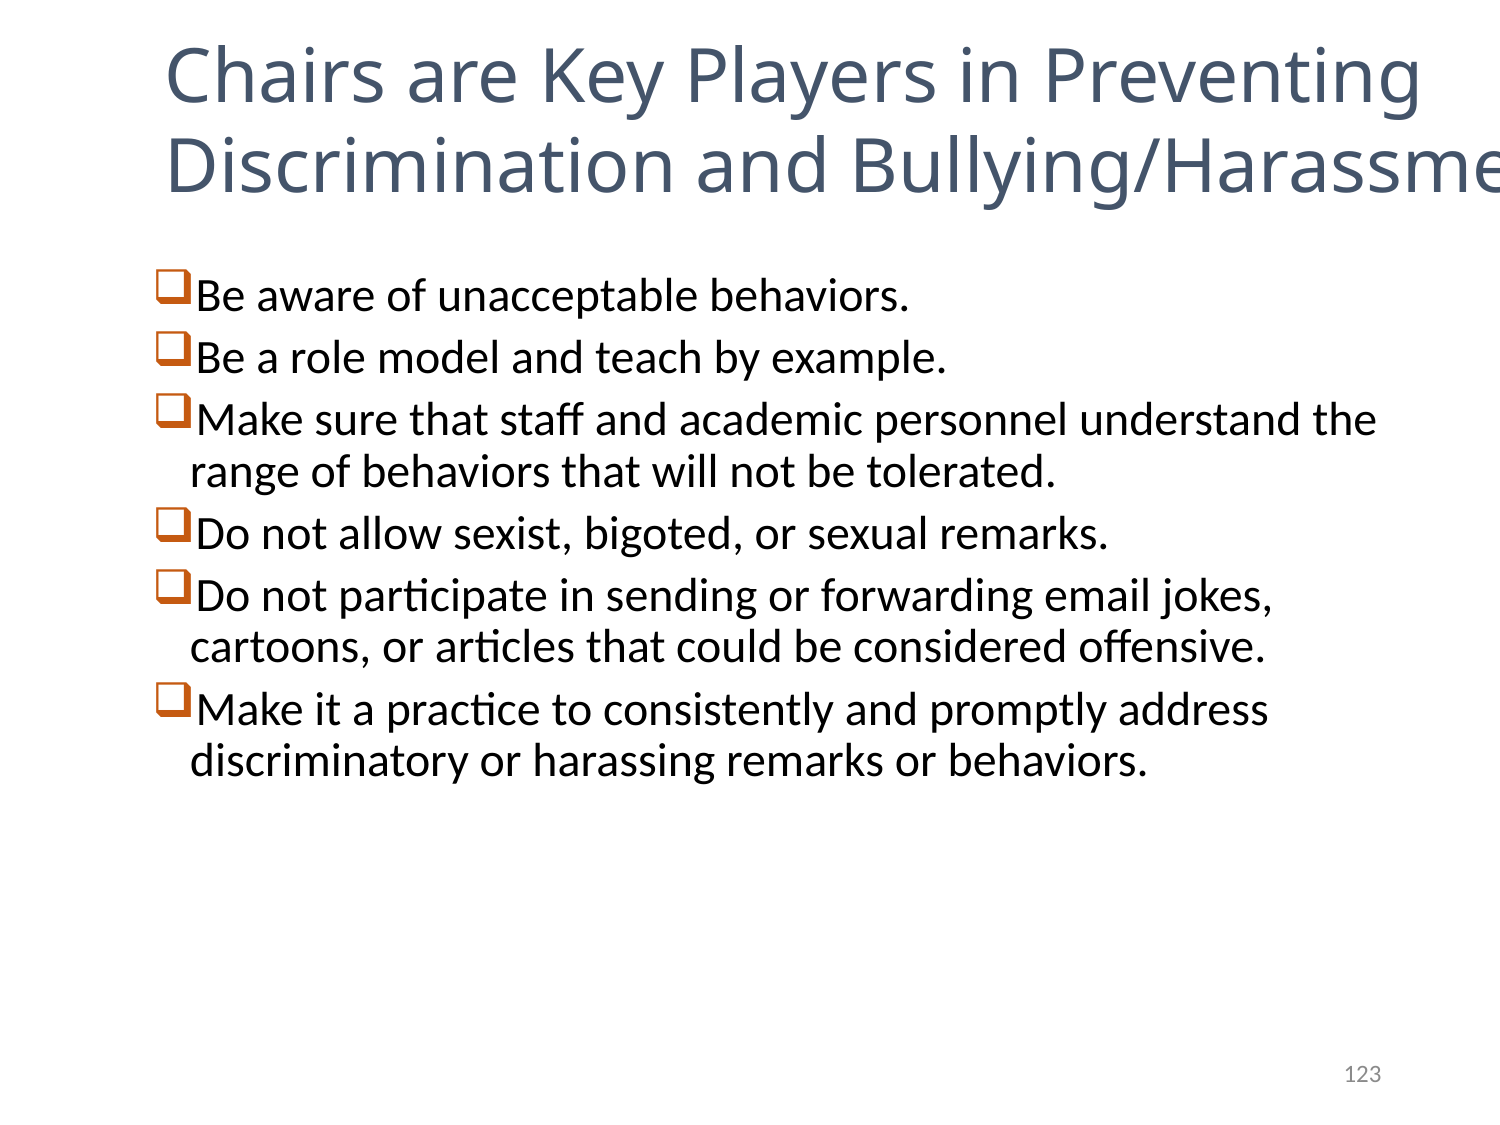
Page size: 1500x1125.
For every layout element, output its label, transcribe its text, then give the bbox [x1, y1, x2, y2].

title [103, 59, 1397, 262]
list Be aware of unacceptable behaviors. Be a role model and teach by example. Make sure that staff and academic personnel understand the range of behaviors that will not be tolerated. Do not allow sexist, bigoted, or sexual remarks. Do not participate in sending or forwarding email jokes, cartoons, or articles that could be considered offensive. Make it a practice to consistently and promptly address discriminatory or harassing remarks or behaviors. [62, 262, 1413, 925]
slide_number 123 [1059, 1042, 1397, 1103]
text_box Chairs are Key Players in Preventing Discrimination and Bullying/Harassment [149, 20, 1500, 215]
